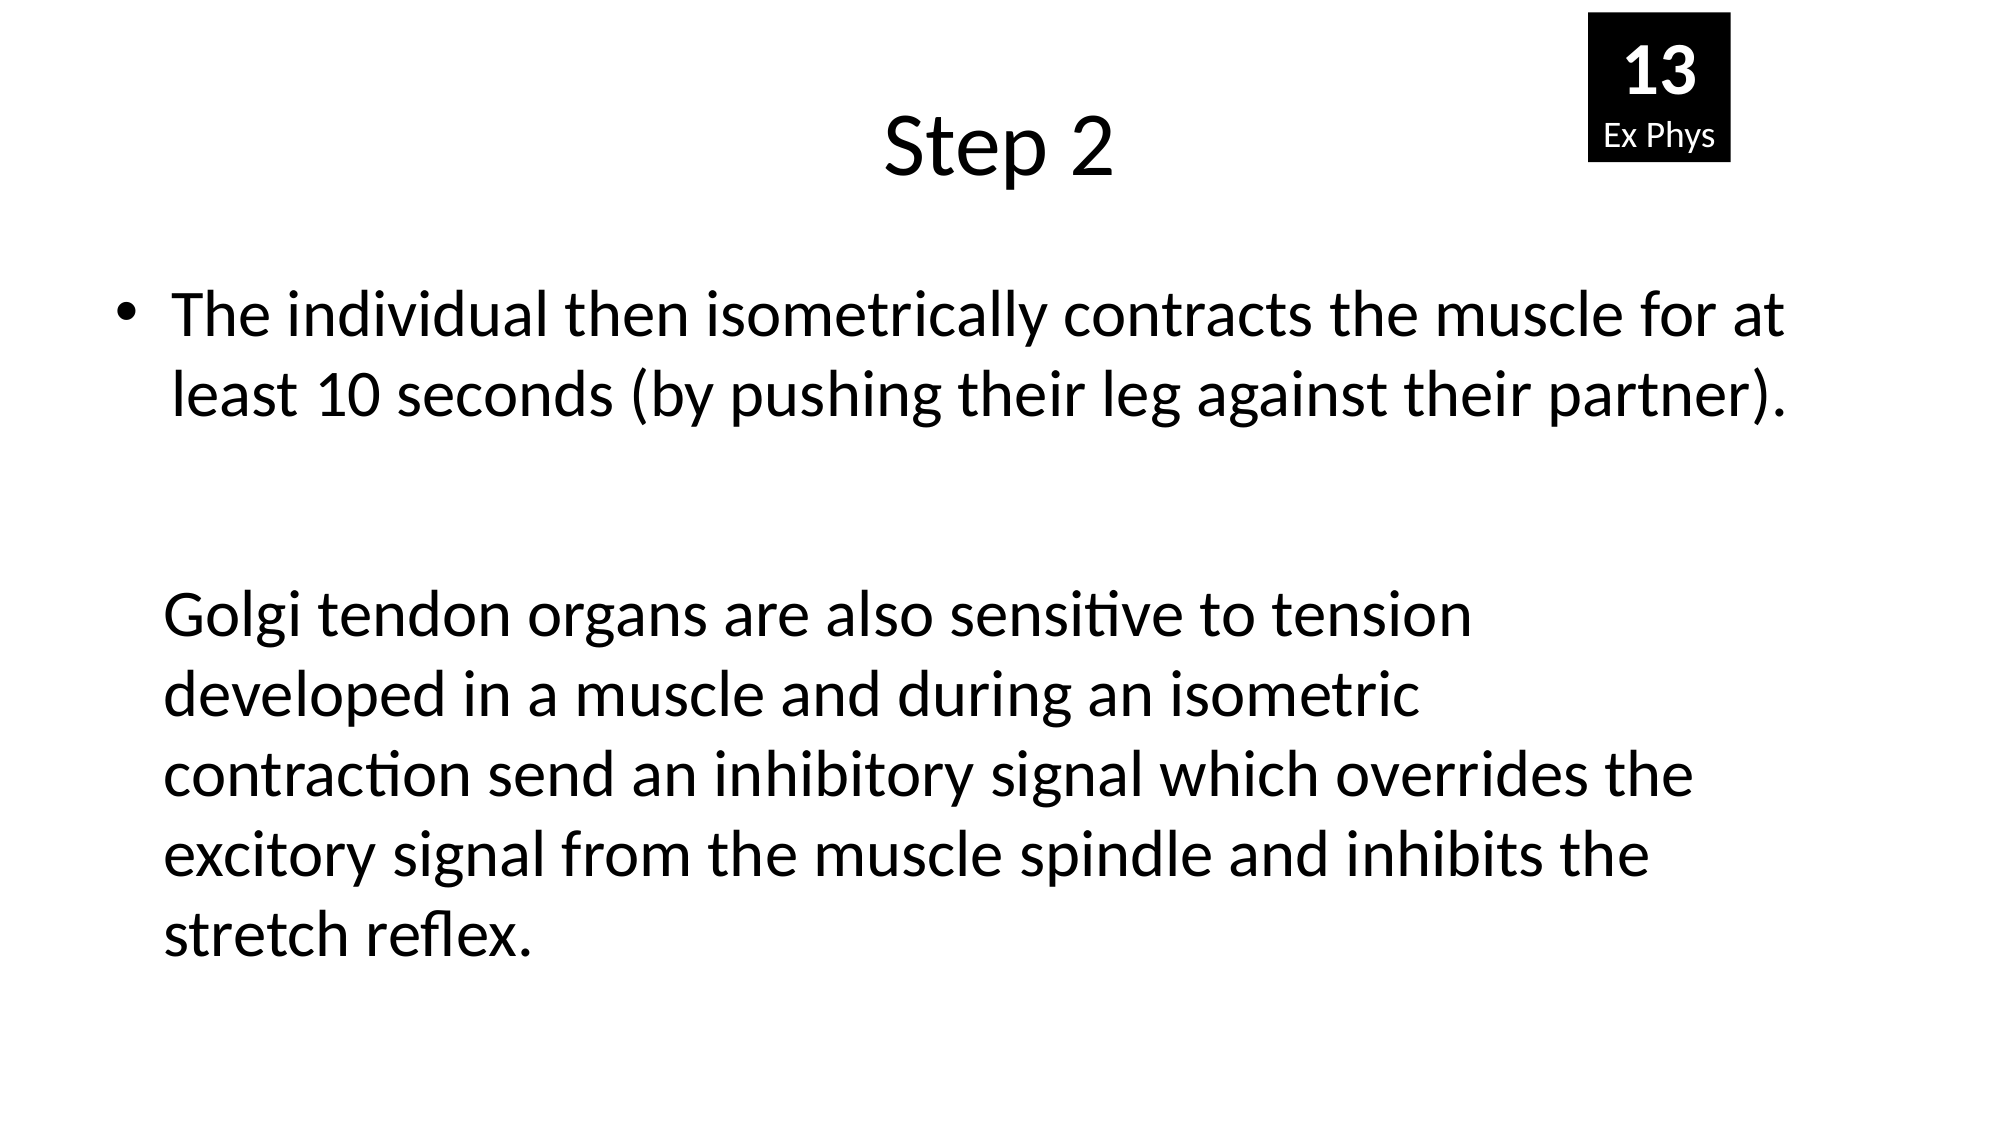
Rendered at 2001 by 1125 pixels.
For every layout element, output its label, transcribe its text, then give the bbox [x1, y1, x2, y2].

text_box 13 Ex Phys [1588, 12, 1731, 163]
title Step 2 [99, 45, 1900, 233]
list The individual then isometrically contracts the muscle for at least 10 seconds (by pushing their leg against their partner). [99, 262, 1900, 1005]
text_box Golgi tendon organs are also sensitive to tension developed in a muscle and during an isometric contraction send an inhibitory signal which overrides the excitory signal from the muscle spindle and inhibits the stretch reflex. [148, 562, 1713, 977]
